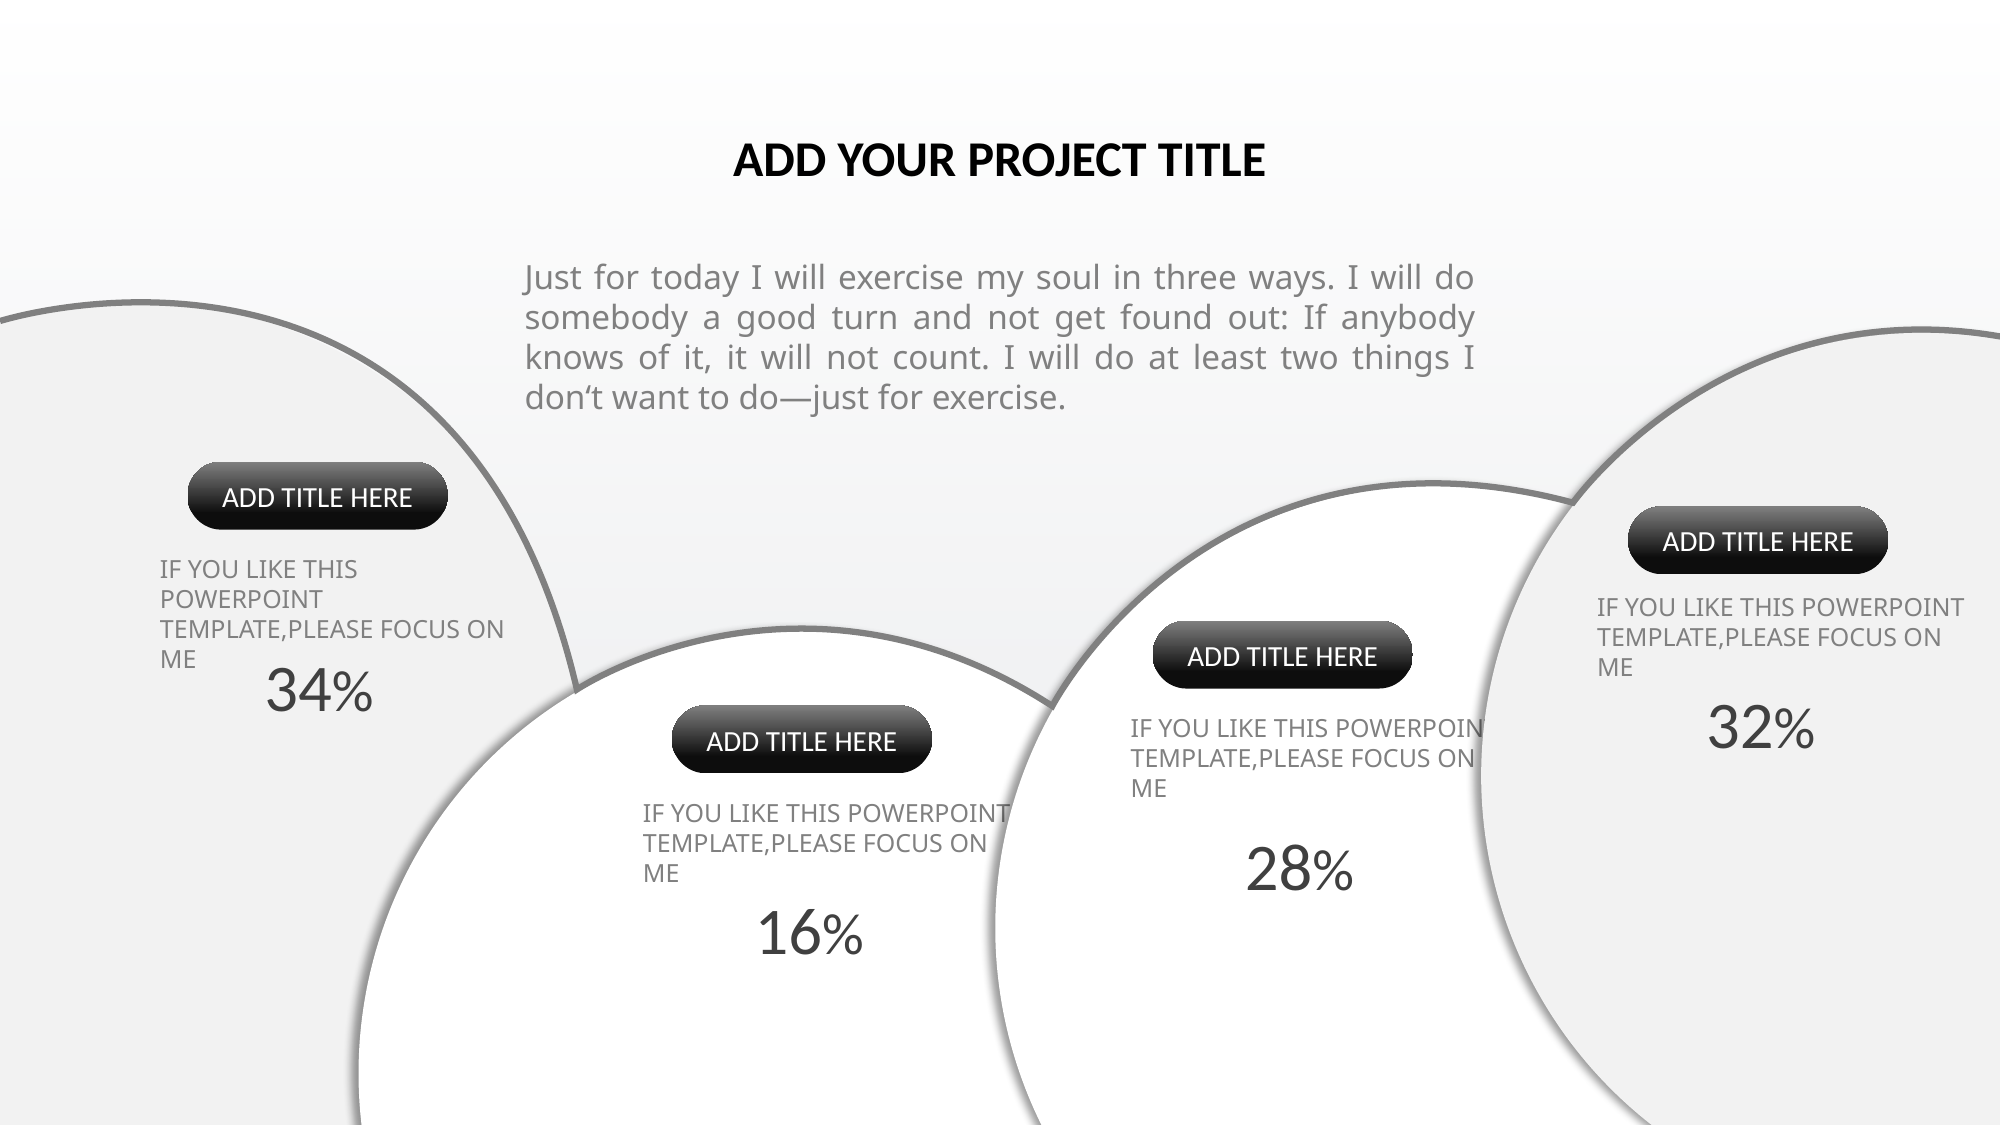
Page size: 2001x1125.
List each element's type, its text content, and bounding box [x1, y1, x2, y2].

text_box ADD YOUR PROJECT TITLE [718, 118, 1282, 194]
text_box [579, 325, 1481, 630]
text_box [358, 630, 995, 1125]
text_box Just for today I will exercise my soul in three ways. I will do somebody a good turn and not get found out: If anybody knows of it, it will not count. I will do at least two things I don‘t want to do—just for exercise. [509, 248, 1492, 332]
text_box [0, 302, 579, 1125]
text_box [1481, 332, 2000, 1125]
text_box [995, 485, 1481, 1125]
